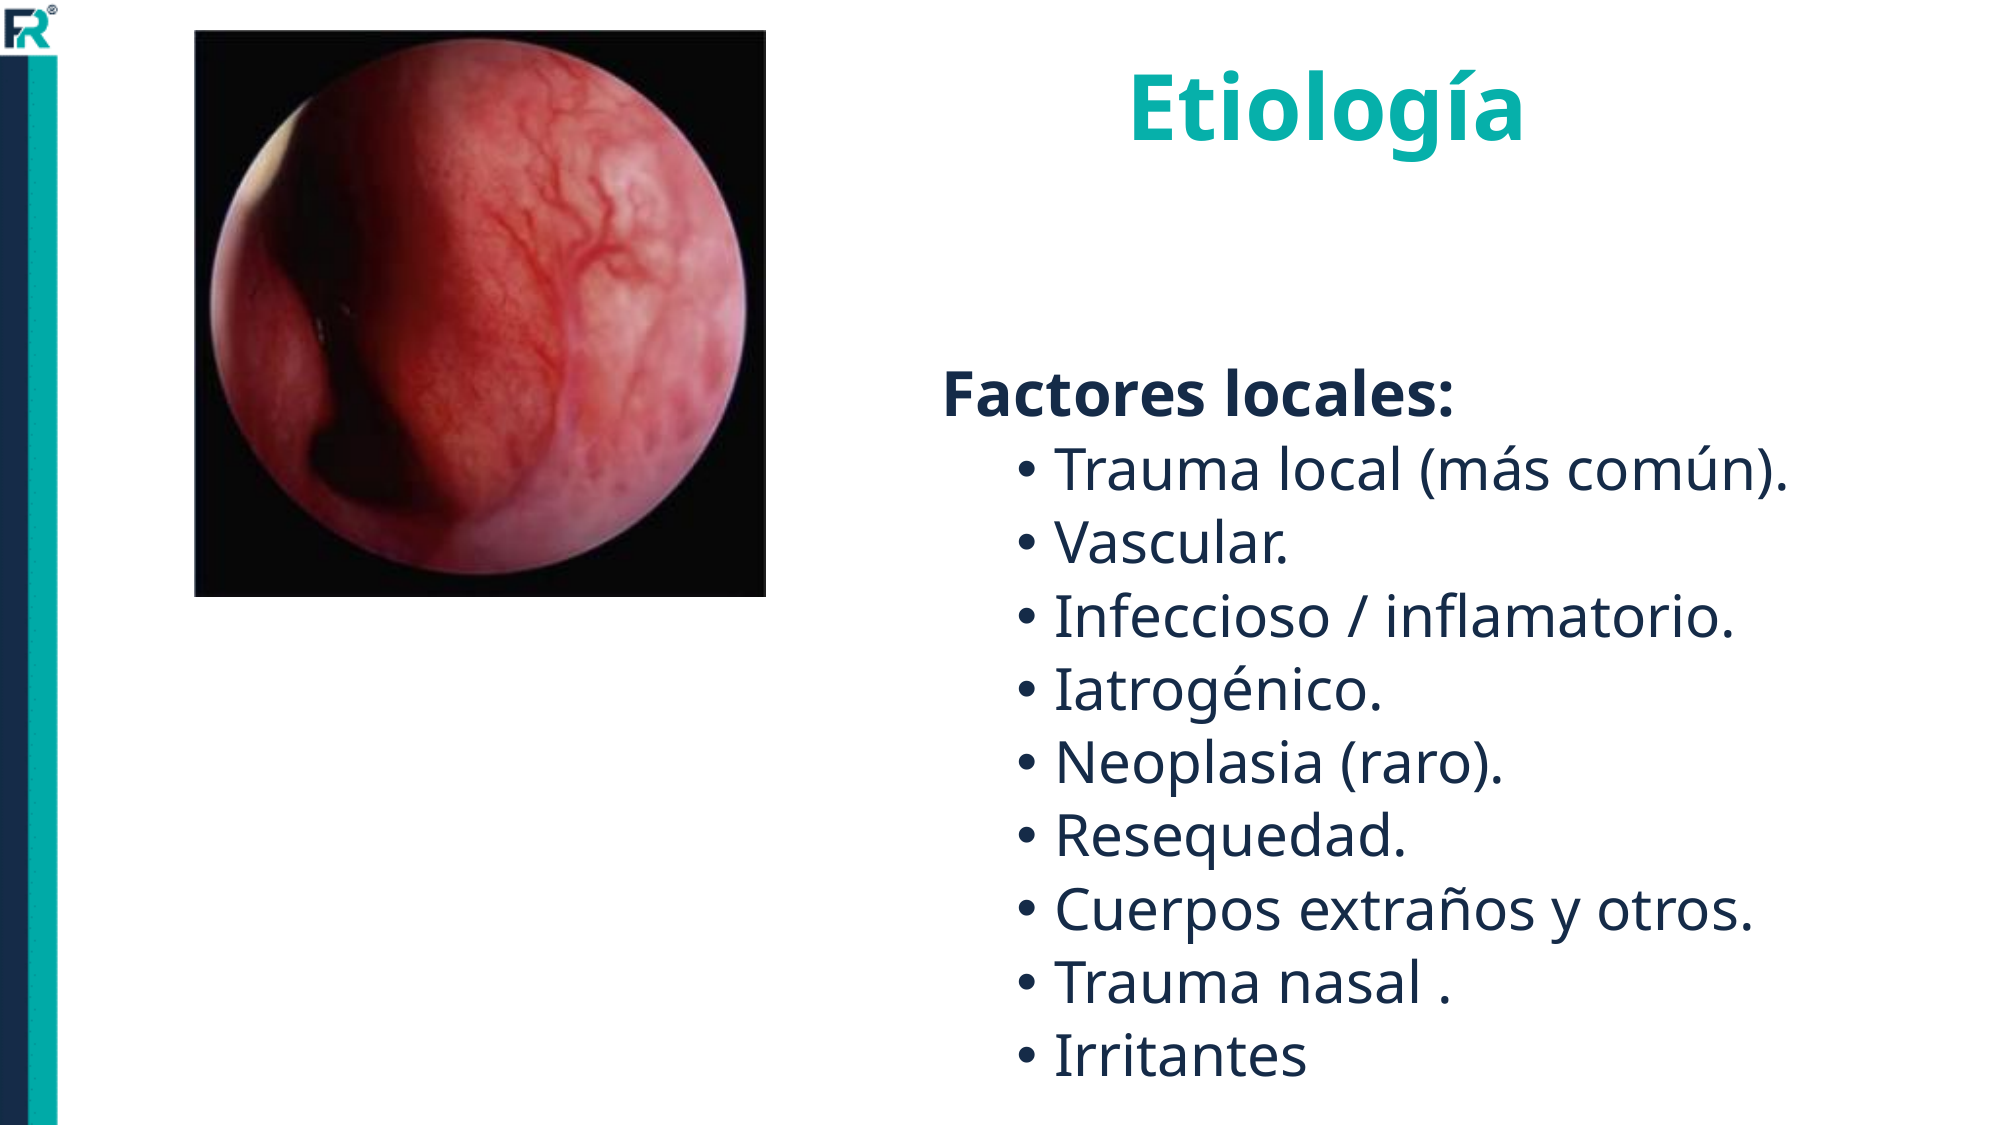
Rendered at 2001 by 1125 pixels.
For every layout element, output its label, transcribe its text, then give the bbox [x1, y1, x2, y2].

title Etiología [1082, 30, 1574, 192]
list Factores locales: Trauma local (más común). Vascular. Infeccioso / inflamatorio. Iatrogénico. Neoplasia (raro). Resequedad. Cuerpos extraños y otros. Trauma nasal . Irritantes [926, 355, 2000, 1099]
picture [0, 0, 2001, 1125]
